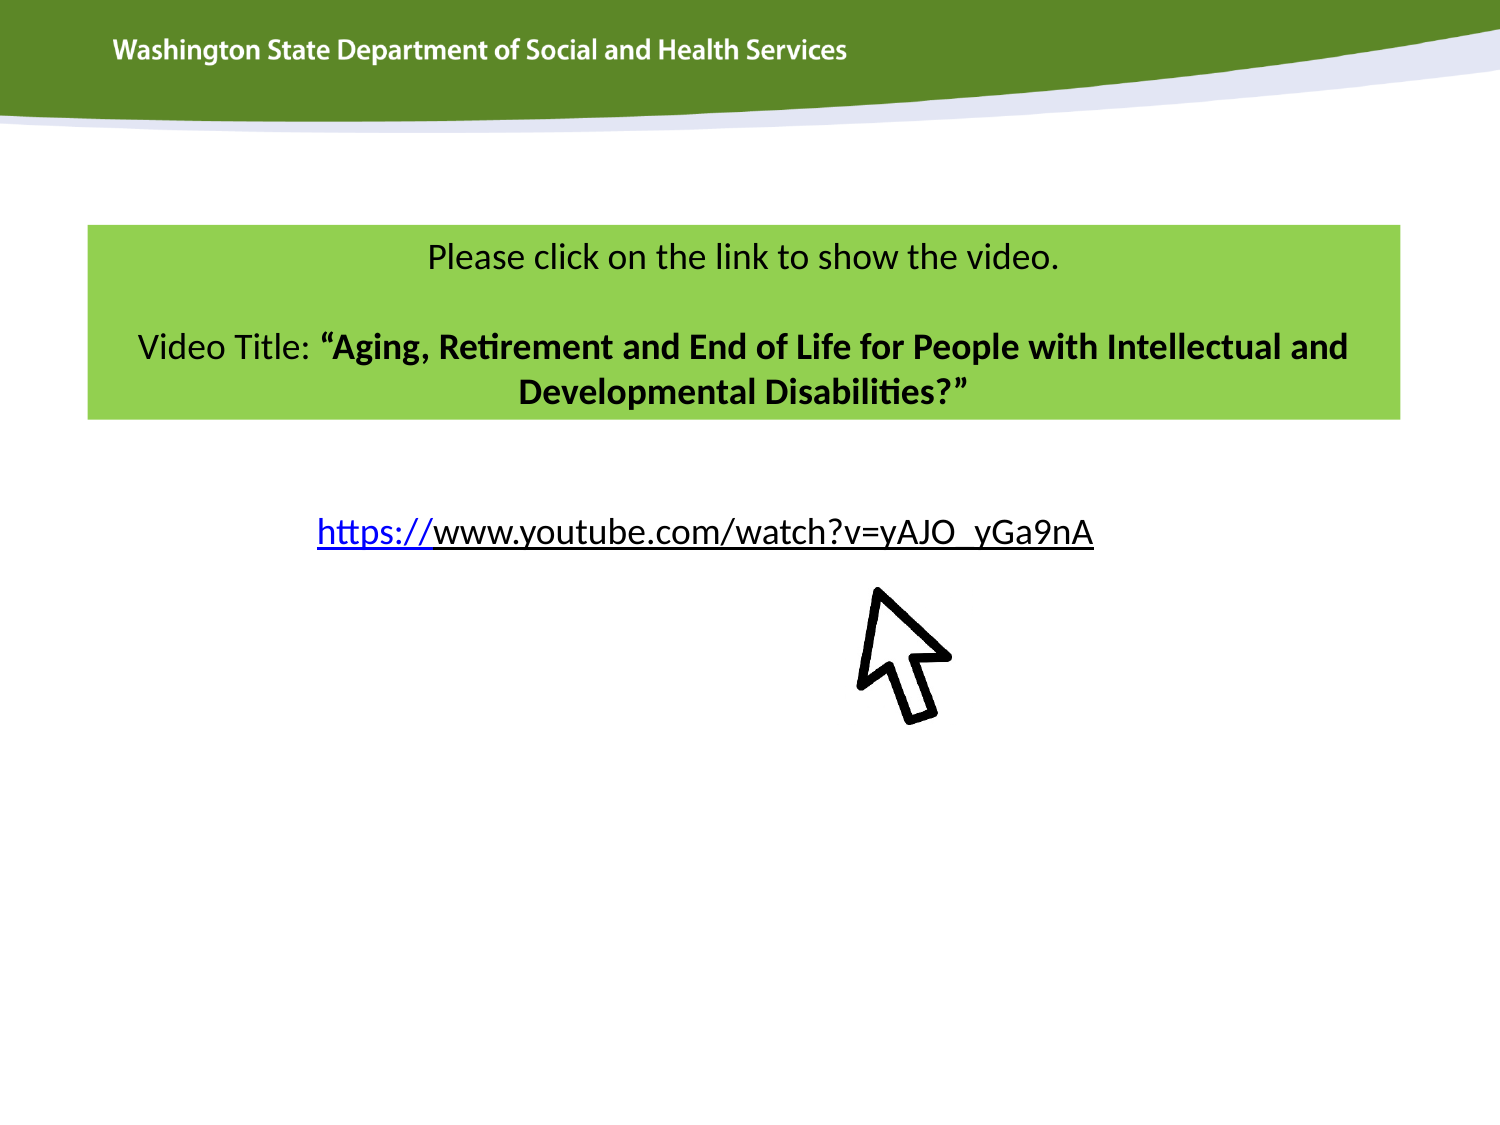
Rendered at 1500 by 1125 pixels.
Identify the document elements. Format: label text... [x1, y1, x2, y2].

text_box Please click on the link to show the video. Video Title: “Aging, Retirement and End of Life for People with Intellectual and Developmental Disabilities?” [87, 224, 1401, 420]
picture [0, 0, 1500, 147]
text_box https://www.youtube.com/watch?v=yAJO_yGa9nA [302, 499, 1125, 560]
picture [835, 587, 973, 726]
